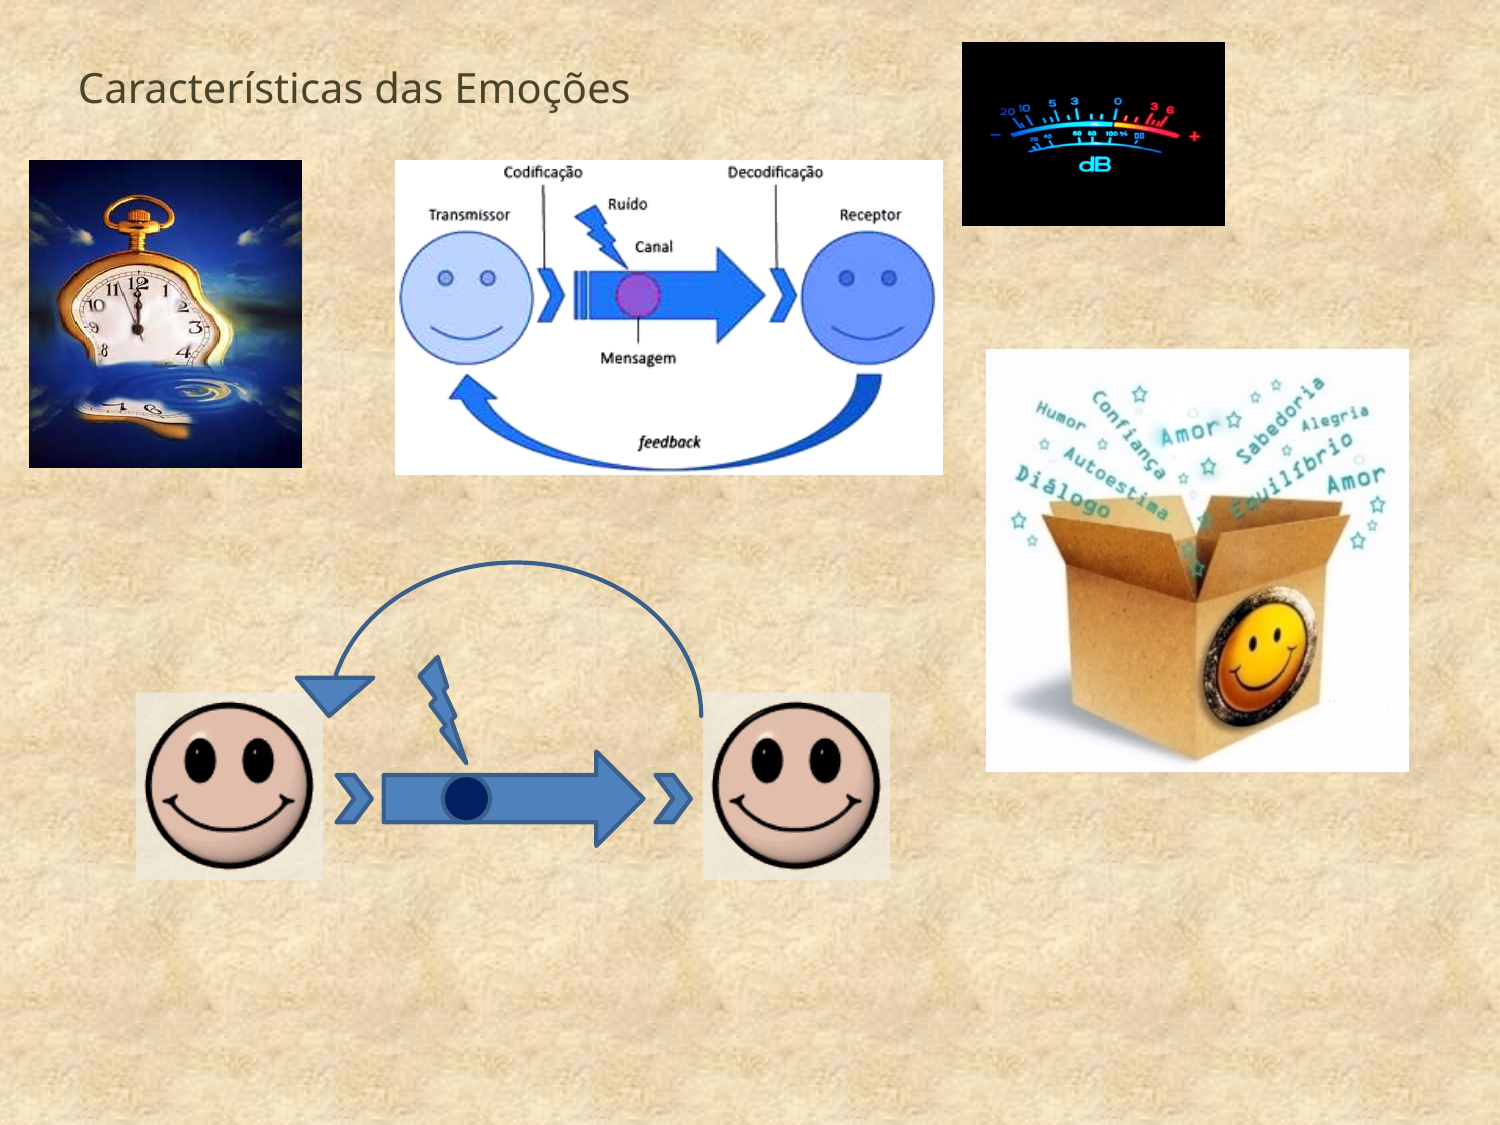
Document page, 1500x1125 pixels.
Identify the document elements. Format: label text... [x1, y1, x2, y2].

text_box [294, 560, 701, 719]
text_box [417, 654, 469, 766]
text_box [381, 772, 465, 825]
text_box [334, 772, 374, 825]
picture [0, 0, 1500, 1125]
text_box [440, 772, 493, 825]
text_box Características das Emoções [17, 54, 691, 120]
text_box [468, 749, 646, 848]
text_box [653, 772, 693, 825]
